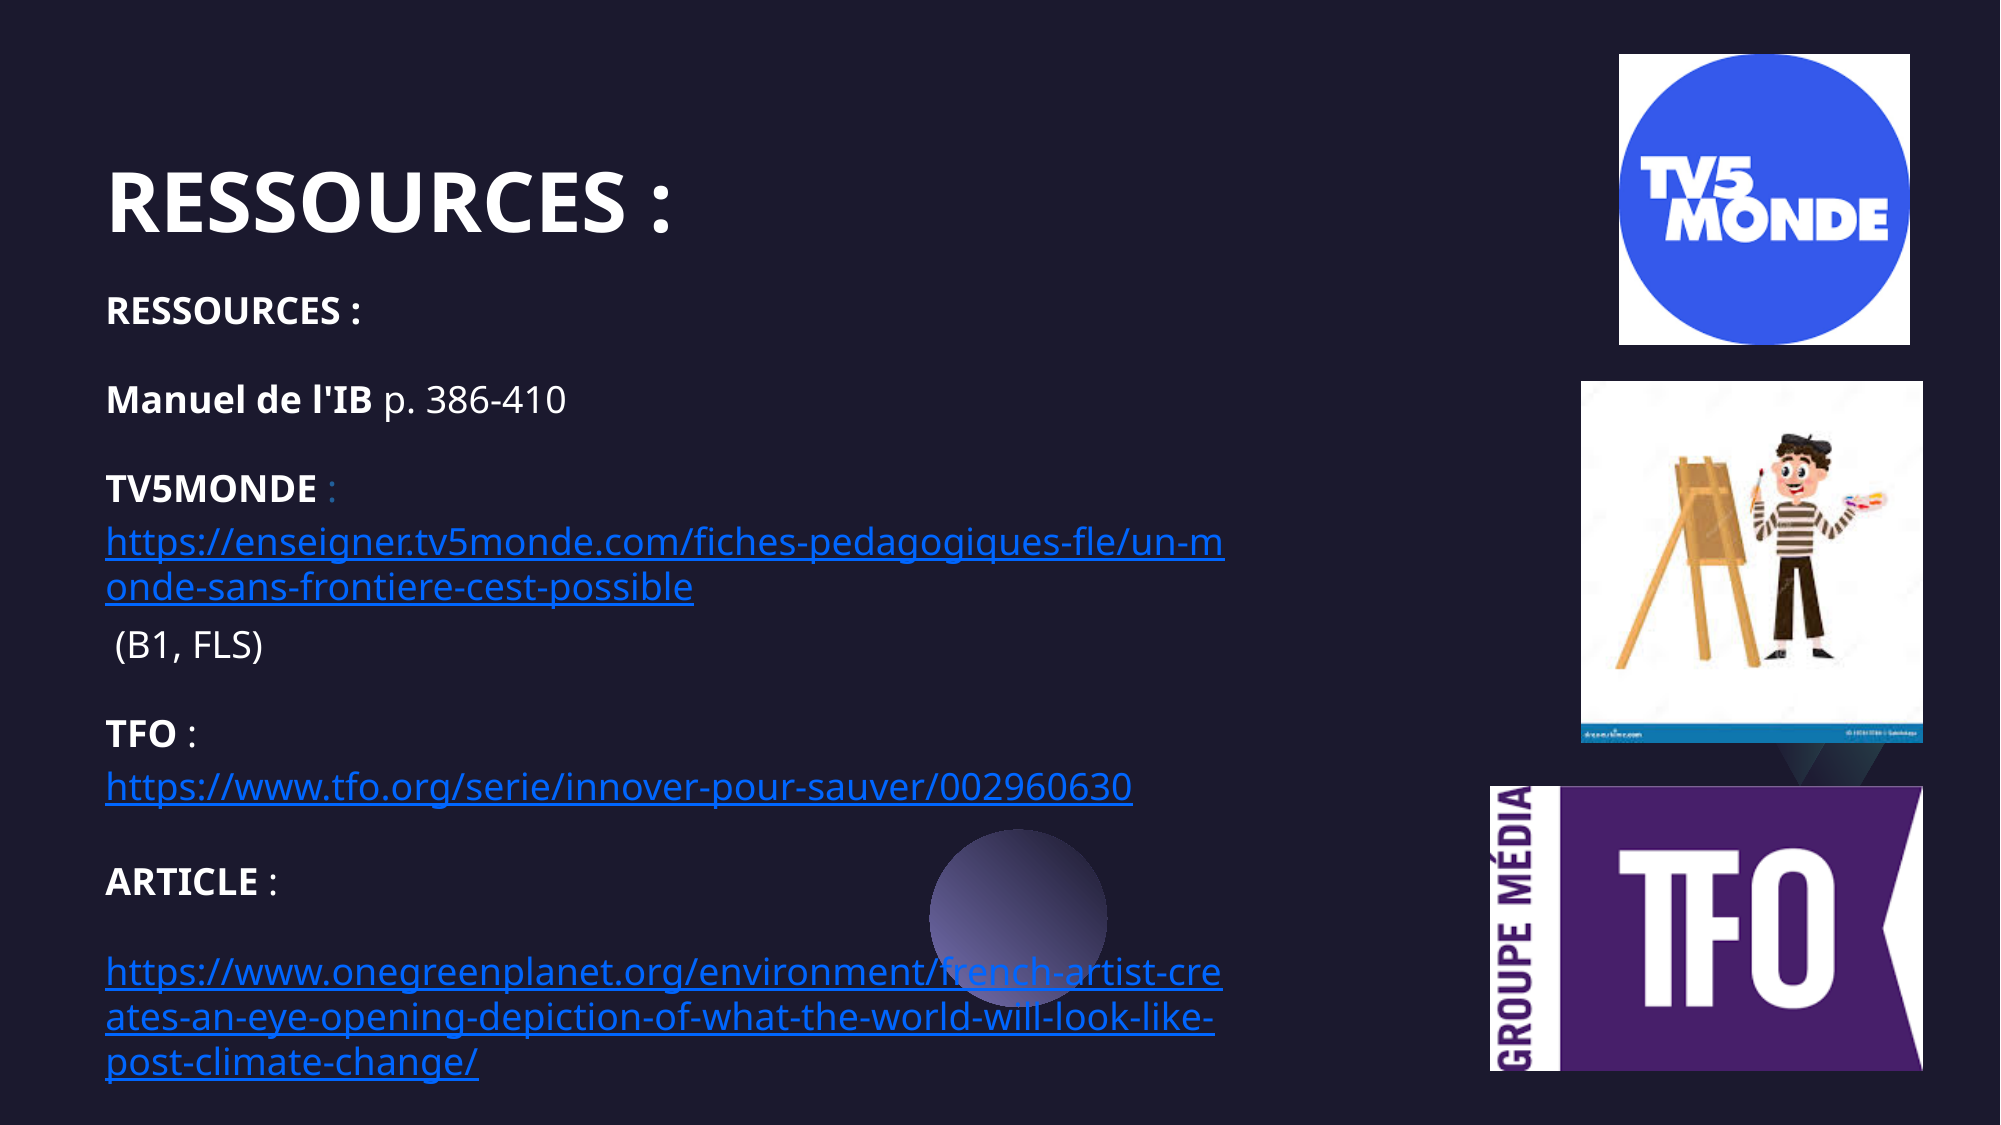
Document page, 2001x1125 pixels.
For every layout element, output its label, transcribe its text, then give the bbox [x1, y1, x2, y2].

title RESSOURCES : [90, 32, 773, 279]
picture [1581, 381, 1923, 743]
subtitle RESSOURCES : Manuel de l'IB p. 386-410 TV5MONDE : https://enseigner.tv5monde.com/fiches-pedagogiques-fle/un-monde-sans-frontiere-cest-possible (B1, FLS) TFO : https://www.tfo.org/serie/innover-pour-sauver/002960630 ARTICLE : https://www.onegreenplanet.org/environment/french-artist-creates-an-eye-opening-depiction-of-what-the-world-will-look-like-post-climate-change/ [90, 279, 1245, 1028]
picture [1490, 786, 1923, 1071]
picture [1619, 54, 1910, 345]
picture [1916, 730, 1923, 743]
